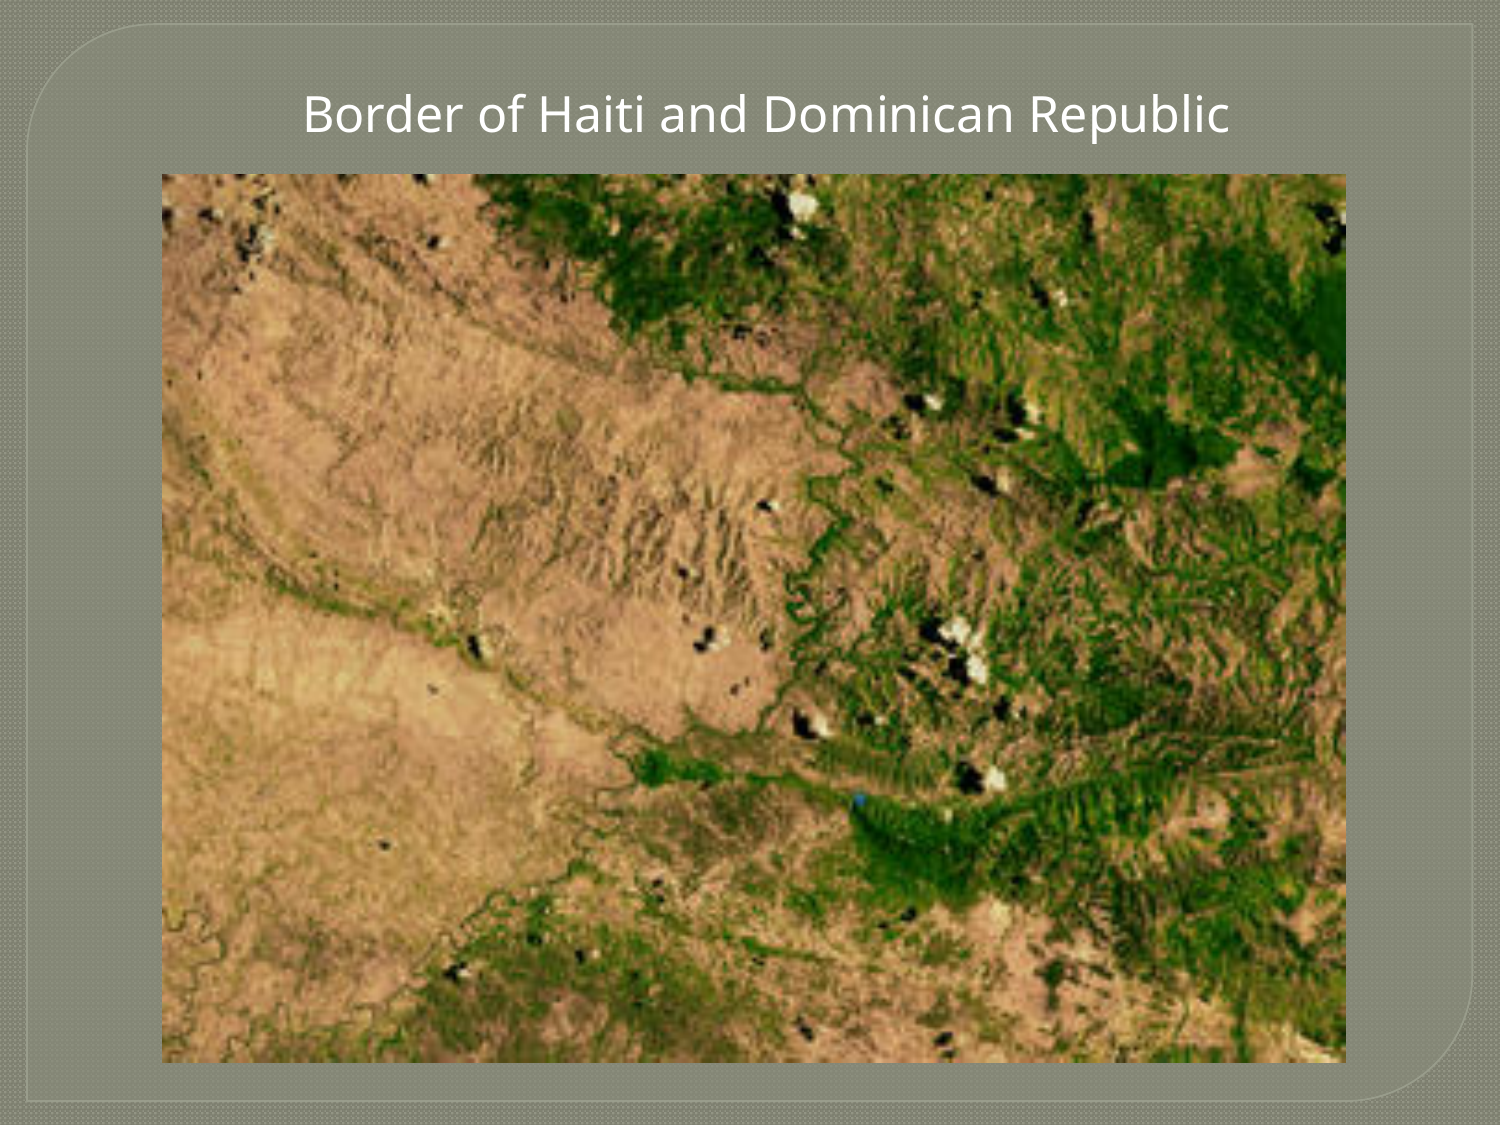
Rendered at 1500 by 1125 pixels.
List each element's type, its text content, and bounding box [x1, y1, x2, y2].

text_box Border of Haiti and Dominican Republic [287, 74, 1300, 150]
picture [162, 174, 1347, 1063]
